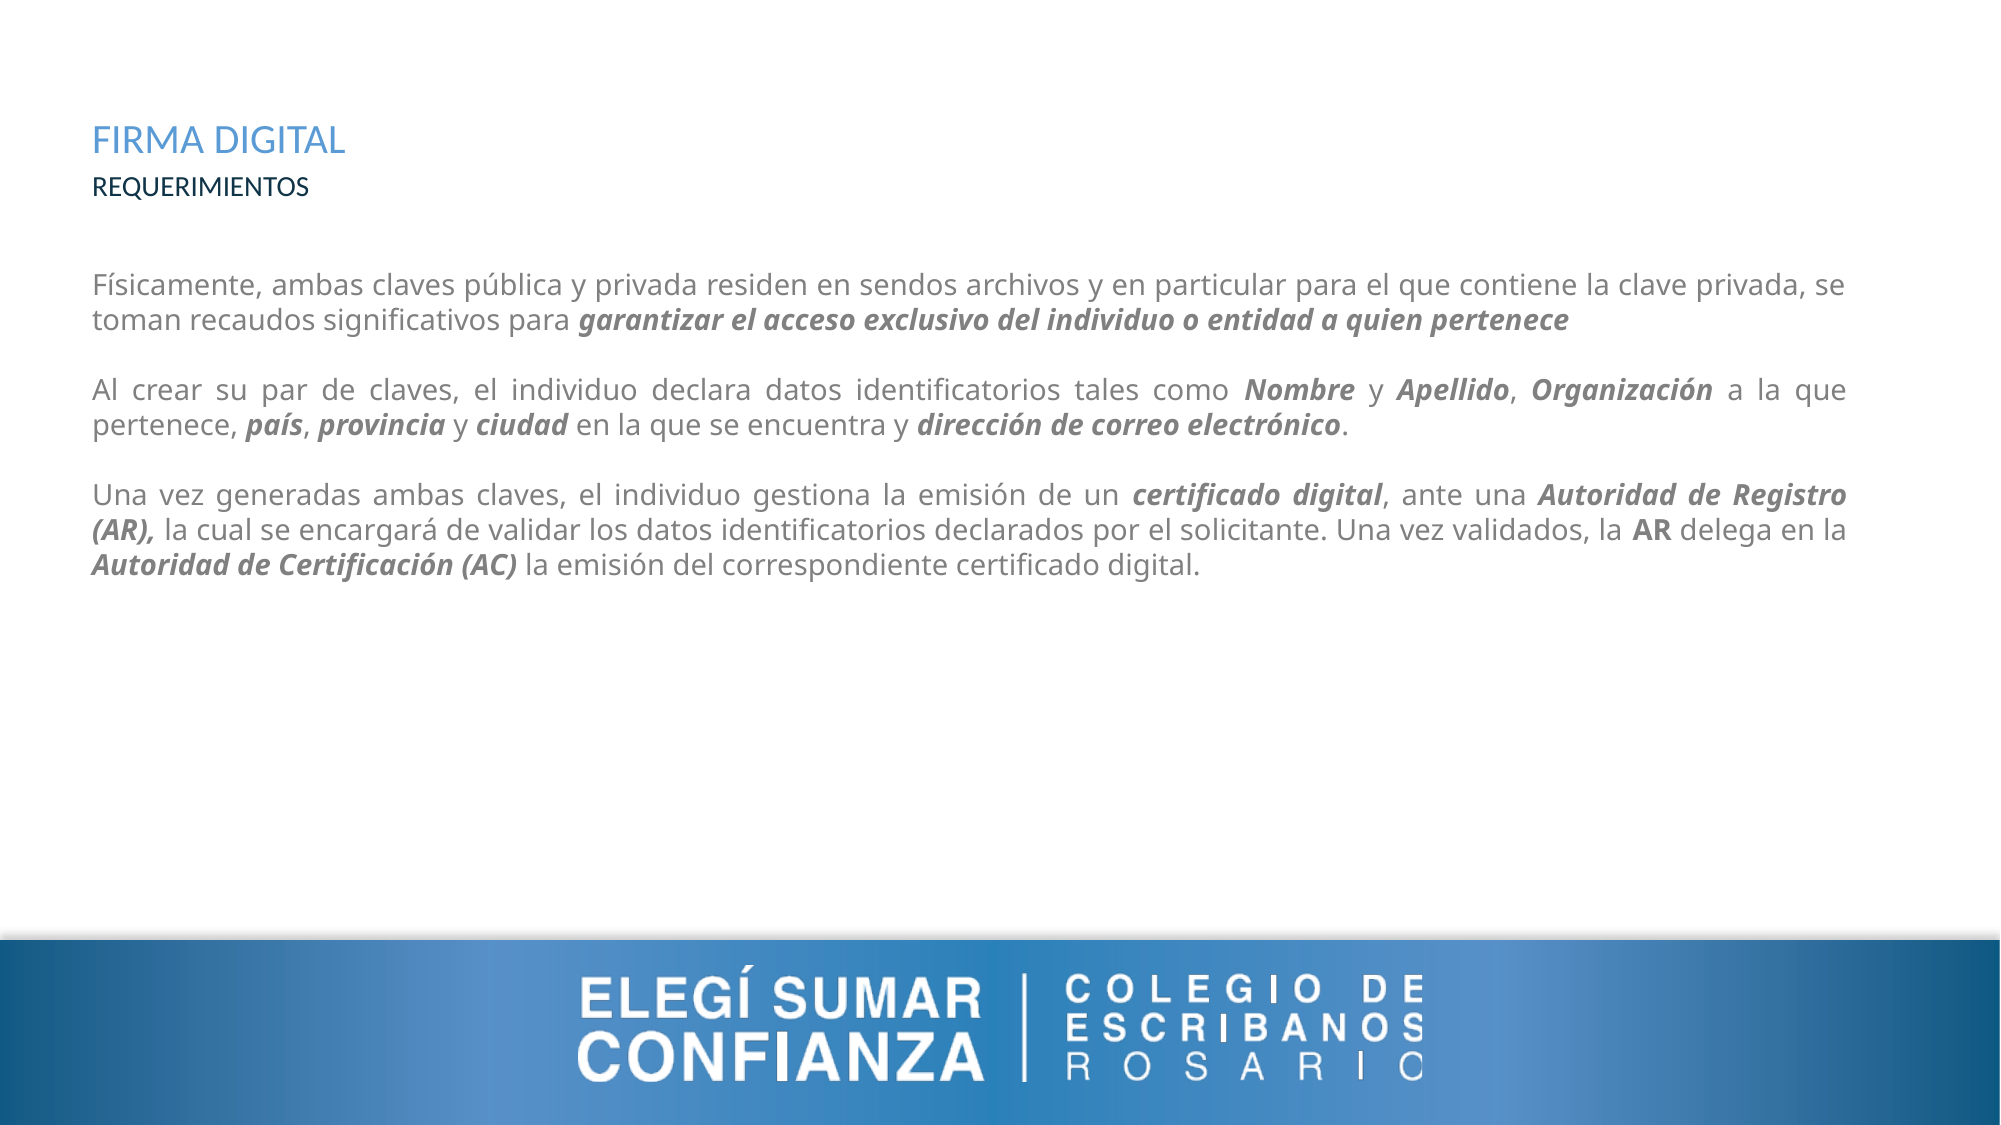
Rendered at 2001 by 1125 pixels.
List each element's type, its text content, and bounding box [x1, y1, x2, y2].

text_box REQUERIMIENTOS [77, 159, 1154, 210]
text_box Físicamente, ambas claves pública y privada residen en sendos archivos y en particular para el que contiene la clave privada, se toman recaudos significativos para garantizar el acceso exclusivo del individuo o entidad a quien pertenece Al crear su par de claves, el individuo declara datos identificatorios tales como Nombre y Apellido, Organización a la que pertenece, país, provincia y ciudad en la que se encuentra y dirección de correo electrónico. Una vez generadas ambas claves, el individuo gestiona la emisión de un certificado digital, ante una Autoridad de Registro (AR), la cual se encargará de validar los datos identificatorios declarados por el solicitante. Una vez validados, la AR delega en la Autoridad de Certificación (AC) la emisión del correspondiente certificado digital. [77, 258, 1862, 659]
text_box FIRMA DIGITAL [77, 104, 1069, 159]
picture [0, 940, 1994, 1125]
